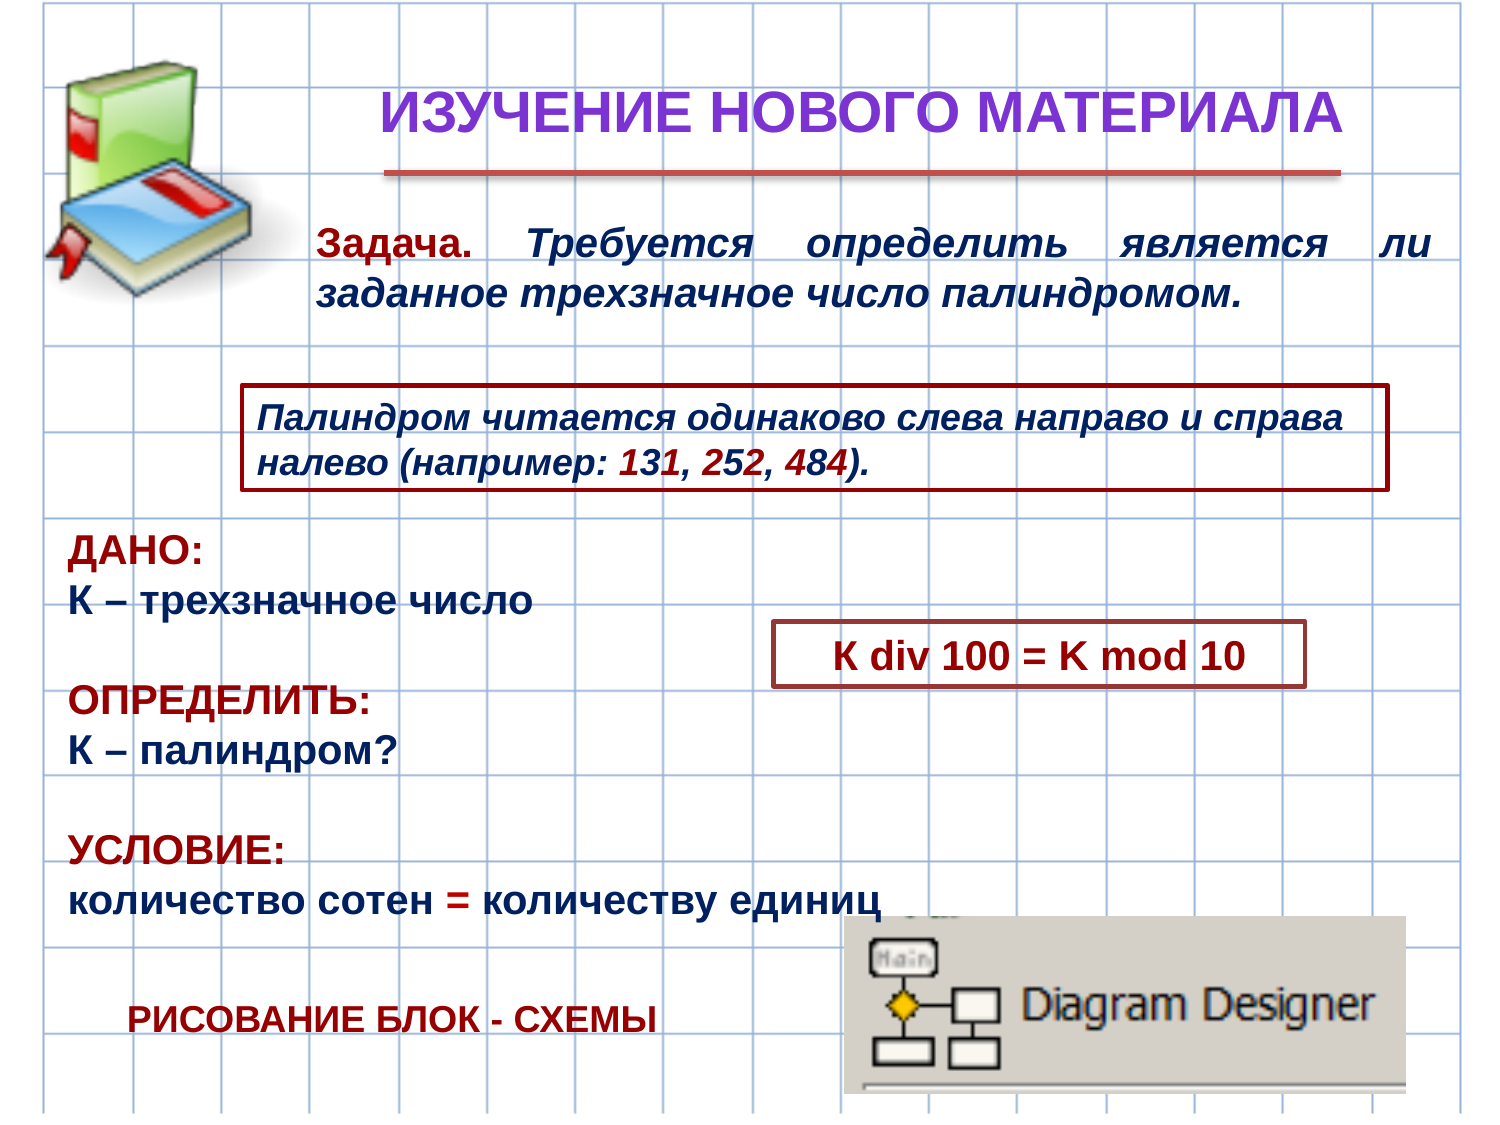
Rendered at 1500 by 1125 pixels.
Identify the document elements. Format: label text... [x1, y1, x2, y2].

text_box [868, 349, 1459, 640]
text_box Изучение нового материала [318, 66, 1447, 152]
text_box Палиндром читается одинаково слева направо и справа налево (например: 131, 252, 484). [242, 385, 1388, 490]
text_box Задача. Требуется определить является ли заданное трехзначное число палиндромом. [318, 208, 1447, 323]
picture [0, 0, 1500, 1125]
text_box РИСОВАНИЕ БЛОК - СХЕМЫ [112, 987, 833, 1048]
text_box ДАНО: К – трехзначное число Определить: К – палиндром? УСЛОВИЕ: количество сотен = количеству единиц [53, 515, 904, 931]
text_box К div 100 = K mod 10 [773, 621, 1306, 687]
